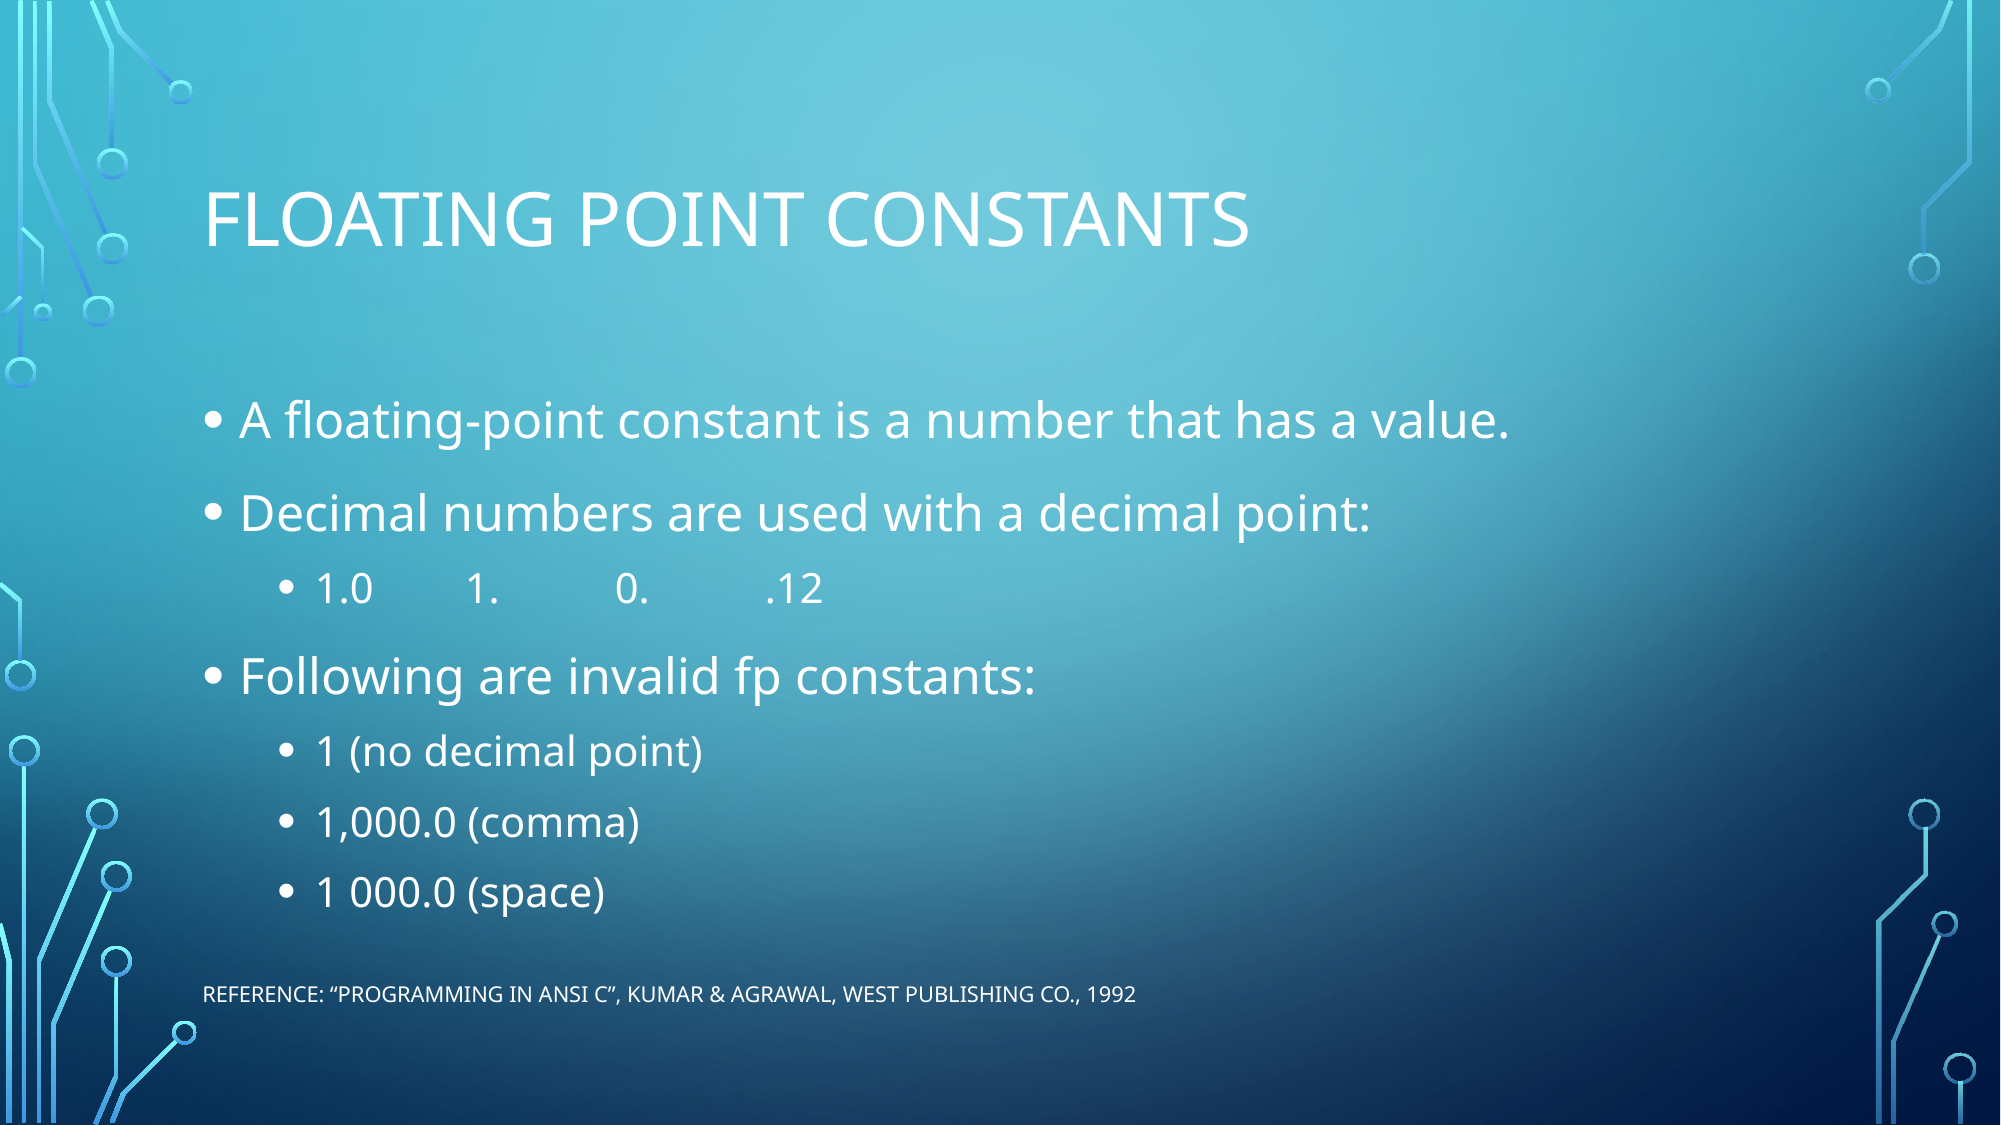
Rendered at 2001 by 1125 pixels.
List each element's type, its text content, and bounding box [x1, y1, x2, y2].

footer Reference: “Programming in ANSI C”, Kumar & Agrawal, West Publishing Co., 1992 [187, 965, 1211, 1025]
title Floatıng poınt constants [187, 101, 1813, 344]
list A floating-point constant is a number that has a value. Decimal numbers are used with a decimal point: 1.0 1. 0. .12 Following are invalid fp constants: 1 (no decimal point) 1,000.0 (comma) 1 000.0 (space) [187, 369, 1813, 950]
